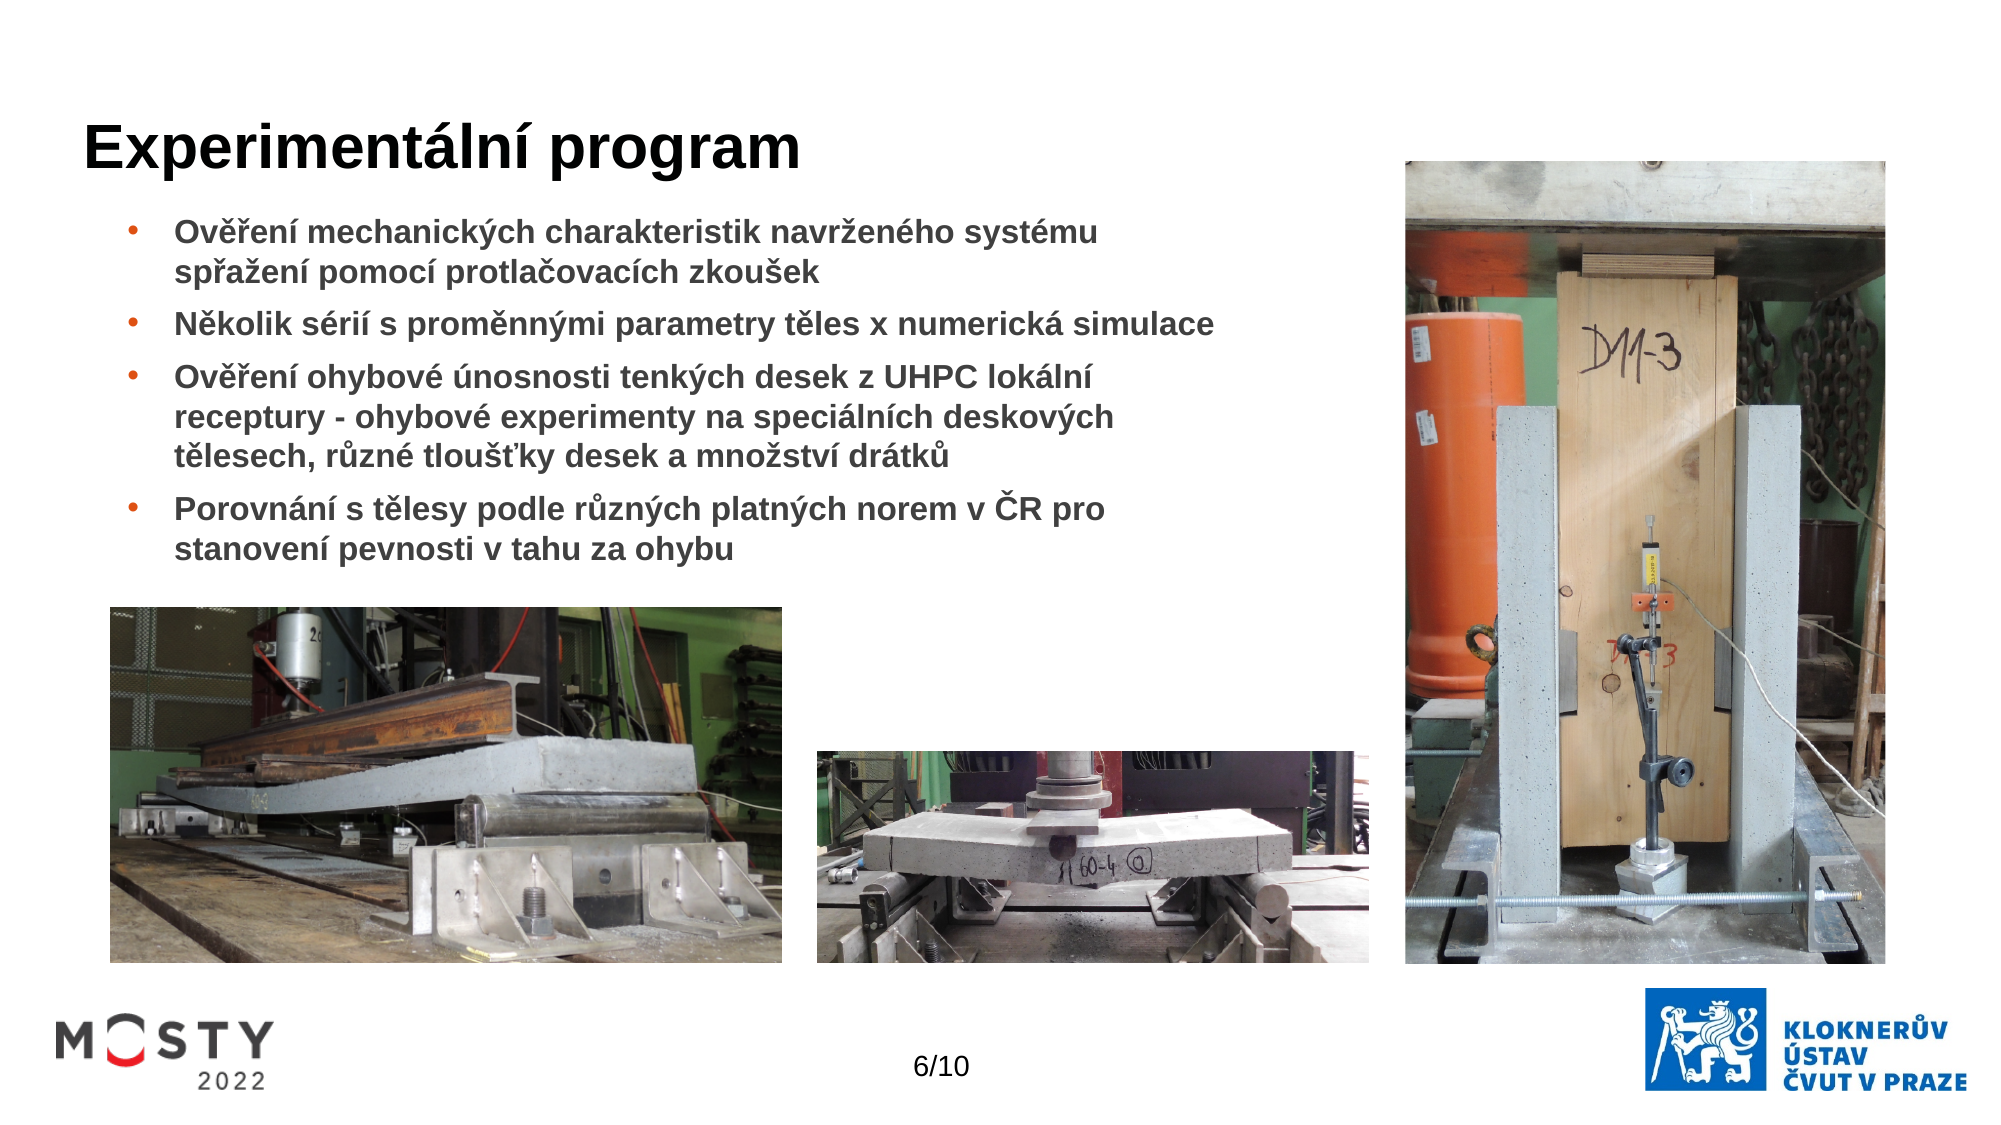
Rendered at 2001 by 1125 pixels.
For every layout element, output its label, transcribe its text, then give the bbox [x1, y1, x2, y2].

picture [817, 751, 1369, 963]
text_box Experimentální program [69, 98, 1814, 189]
text_box Ověření mechanických charakteristik navrženého systému spřažení pomocí protlačovacích zkoušek Několik sérií s proměnnými parametry těles x numerická simulace Ověření ohybové únosnosti tenkých desek z UHPC lokální receptury - ohybové experimenty na speciálních deskových tělesech, různé tloušťky desek a množství drátků Porovnání s tělesy podle různých platných norem v ČR pro stanovení pevnosti v tahu za ohybu [37, 202, 1238, 627]
picture [1405, 161, 1886, 964]
picture [110, 607, 782, 963]
text_box 6/10 [841, 1039, 1042, 1125]
picture [56, 1013, 274, 1091]
picture [1645, 988, 1967, 1091]
